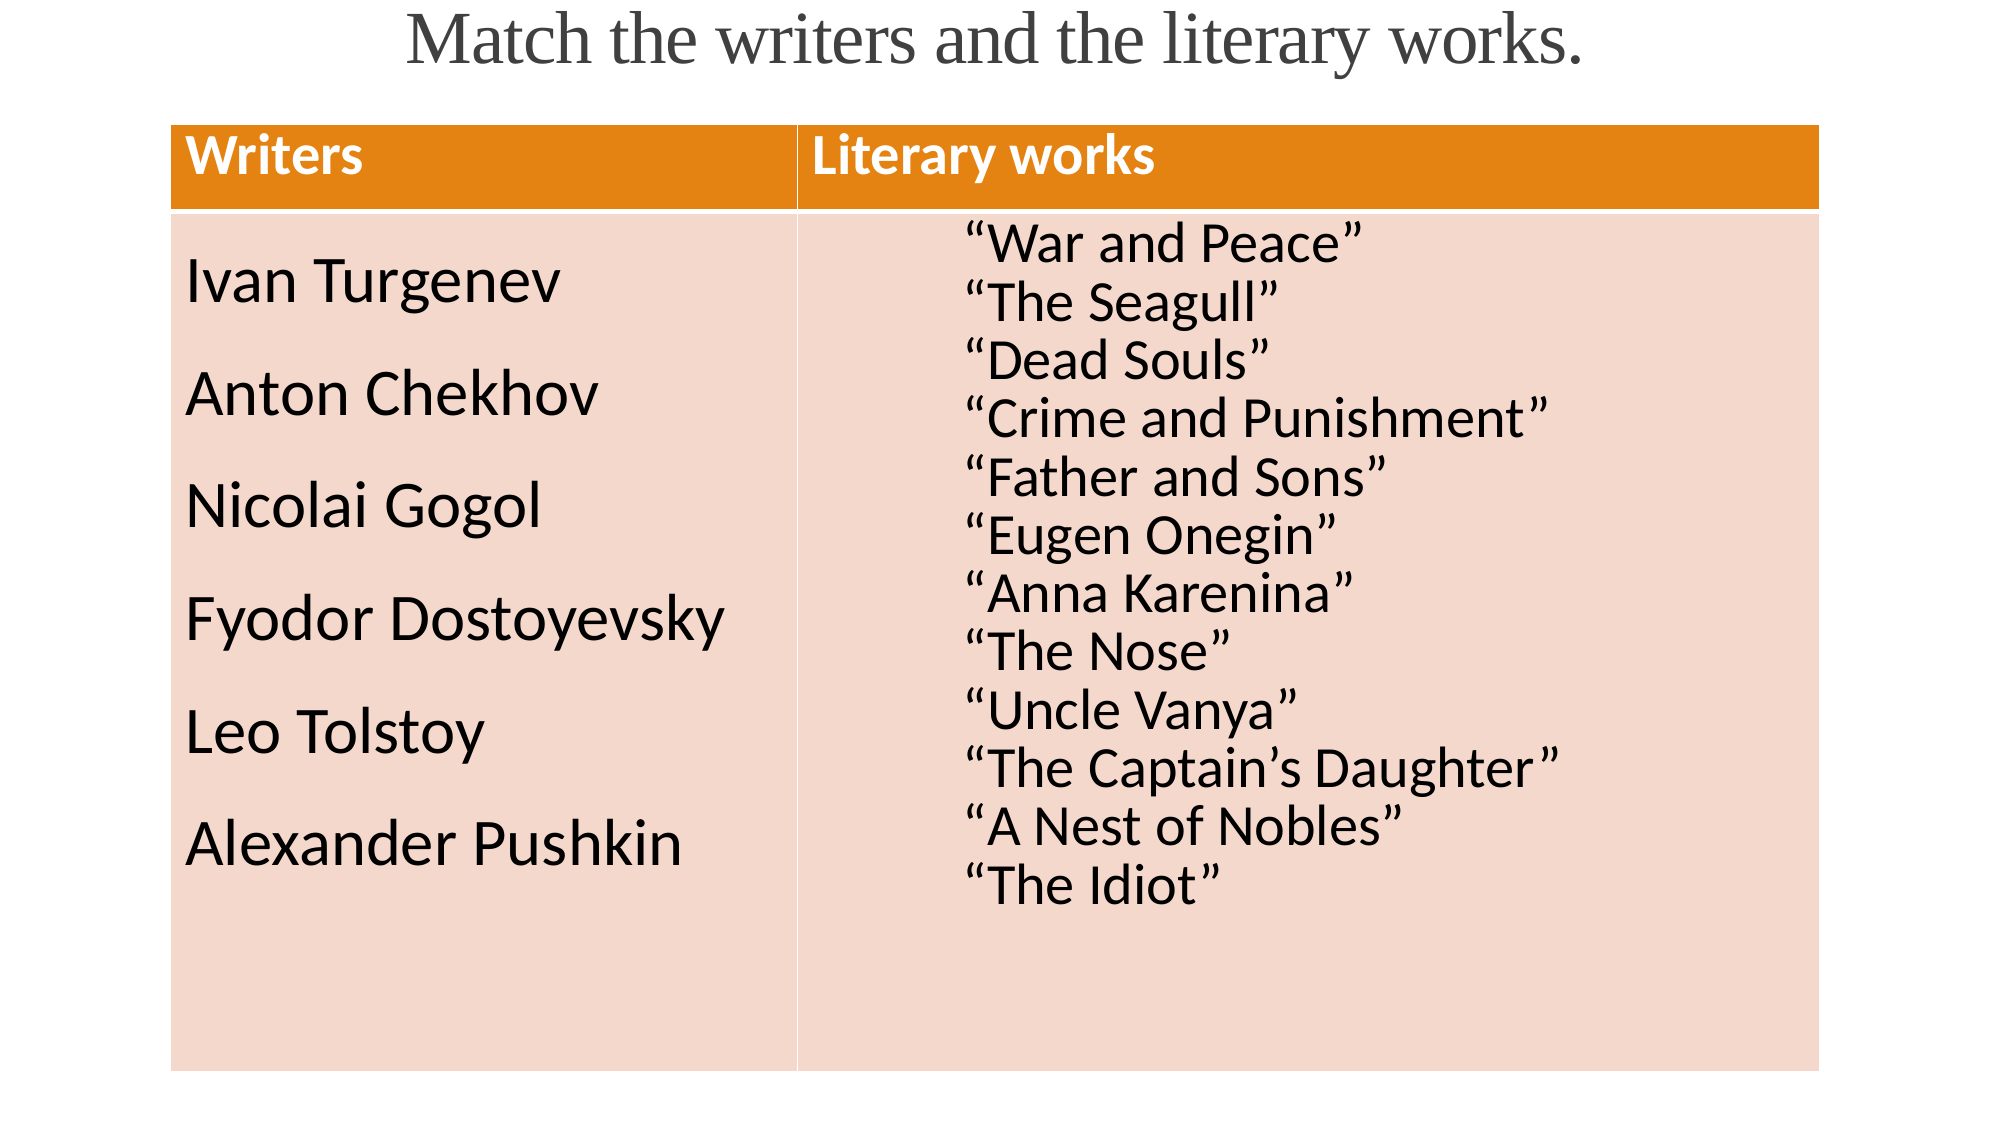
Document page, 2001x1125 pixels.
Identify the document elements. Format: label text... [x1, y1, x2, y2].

table_cell Ivan Turgenev Anton Chekhov Nicolai Gogol Fyodor Dostoyevsky Leo Tolstoy Alexander Pushkin [171, 214, 797, 1071]
table_cell “War and Peace” “The Seagull” “Dead Souls” “Crime and Punishment” “Father and Sons” “Eugen Onegin” “Anna Karenina” “The Nose” “Uncle Vanya” “The Captain’s Daughter” “A Nest of Nobles” “The Idiot” [798, 214, 1819, 1071]
table_header Literary works [798, 125, 1819, 209]
title Match the writers and the literary works. [170, 12, 1821, 87]
table_header Writers [171, 125, 797, 209]
